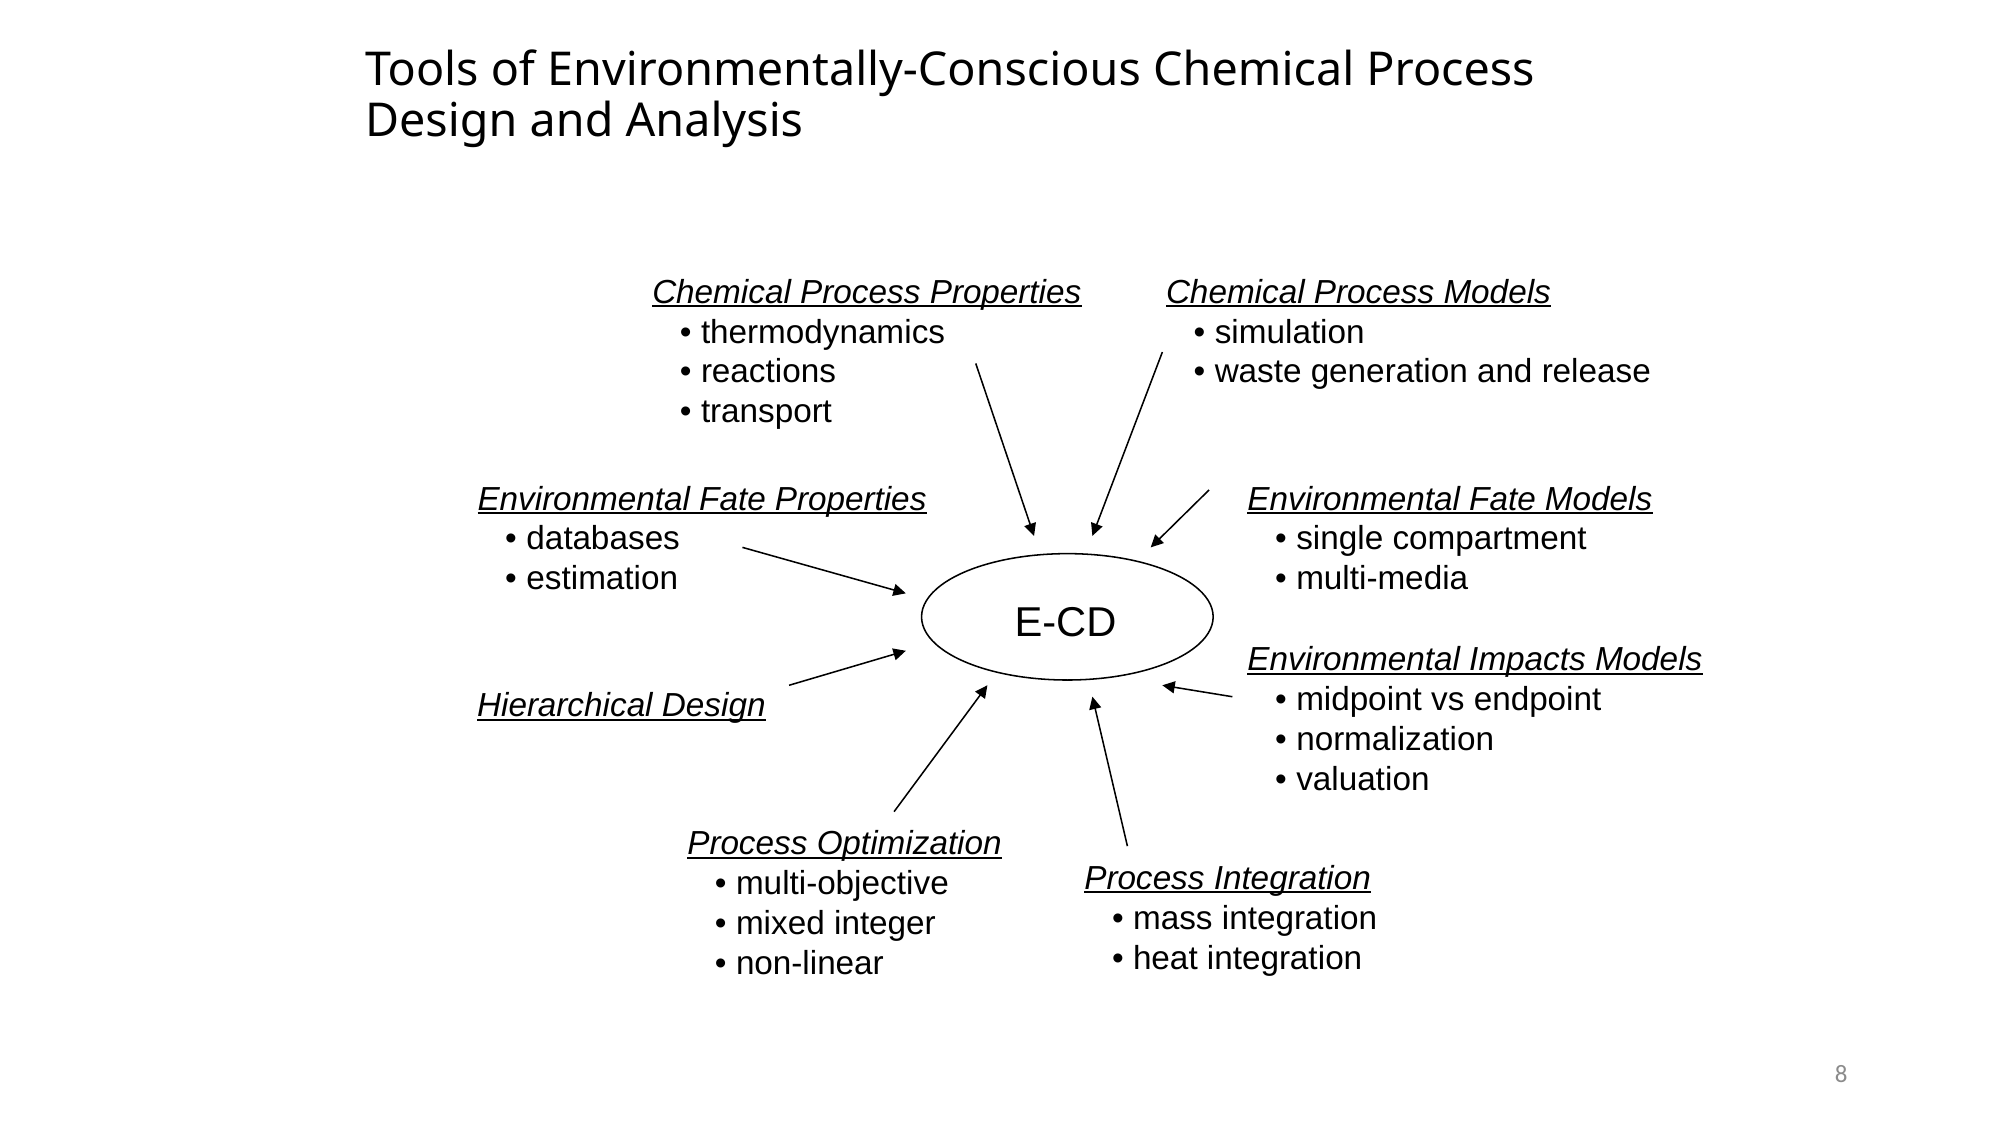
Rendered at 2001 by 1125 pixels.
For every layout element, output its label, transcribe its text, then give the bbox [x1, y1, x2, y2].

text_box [462, 262, 1719, 990]
title Tools of Environmentally-Conscious Chemical Process Design and Analysis [350, 37, 1650, 155]
slide_number 8 [1412, 1042, 1863, 1103]
